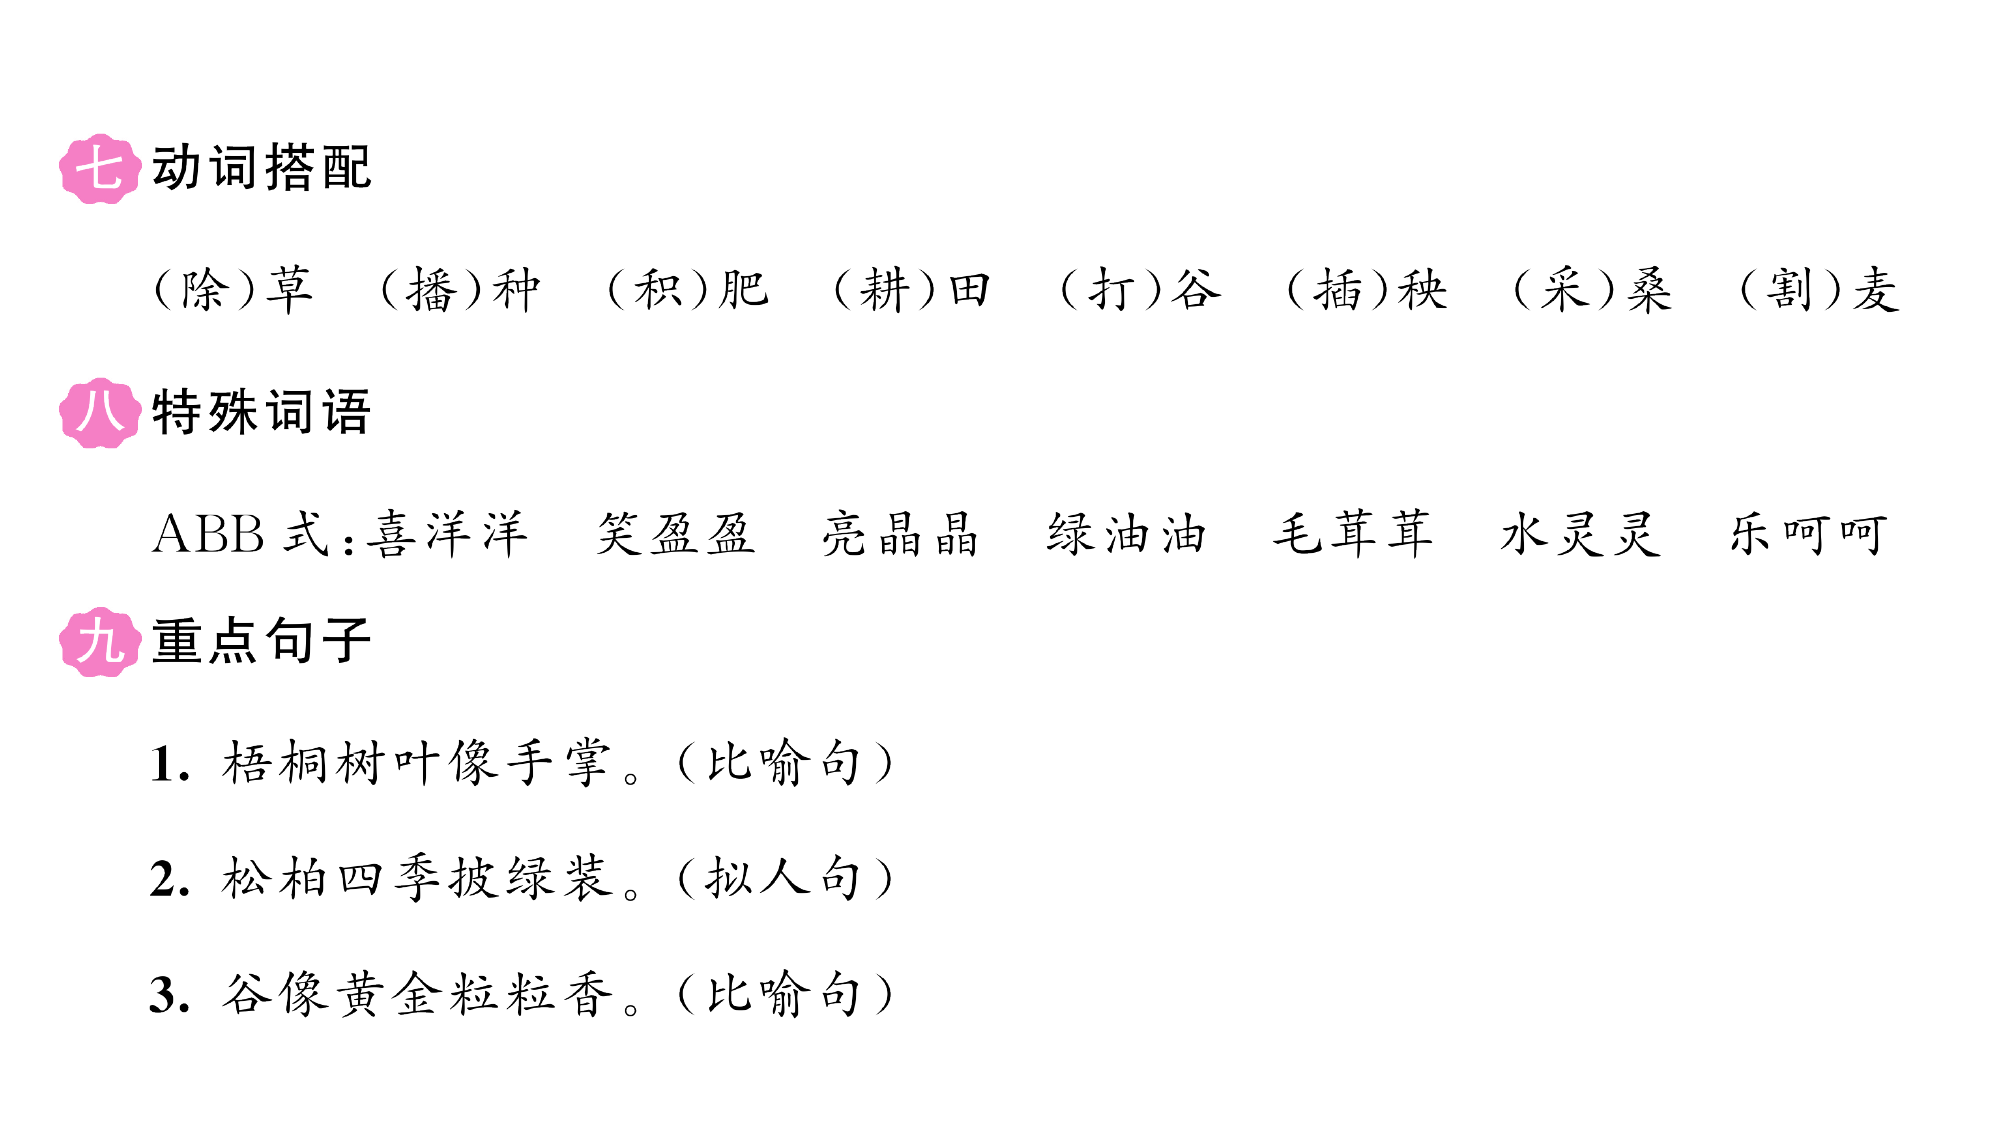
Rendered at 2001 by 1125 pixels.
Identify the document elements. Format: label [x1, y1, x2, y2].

picture [55, 110, 1945, 1051]
